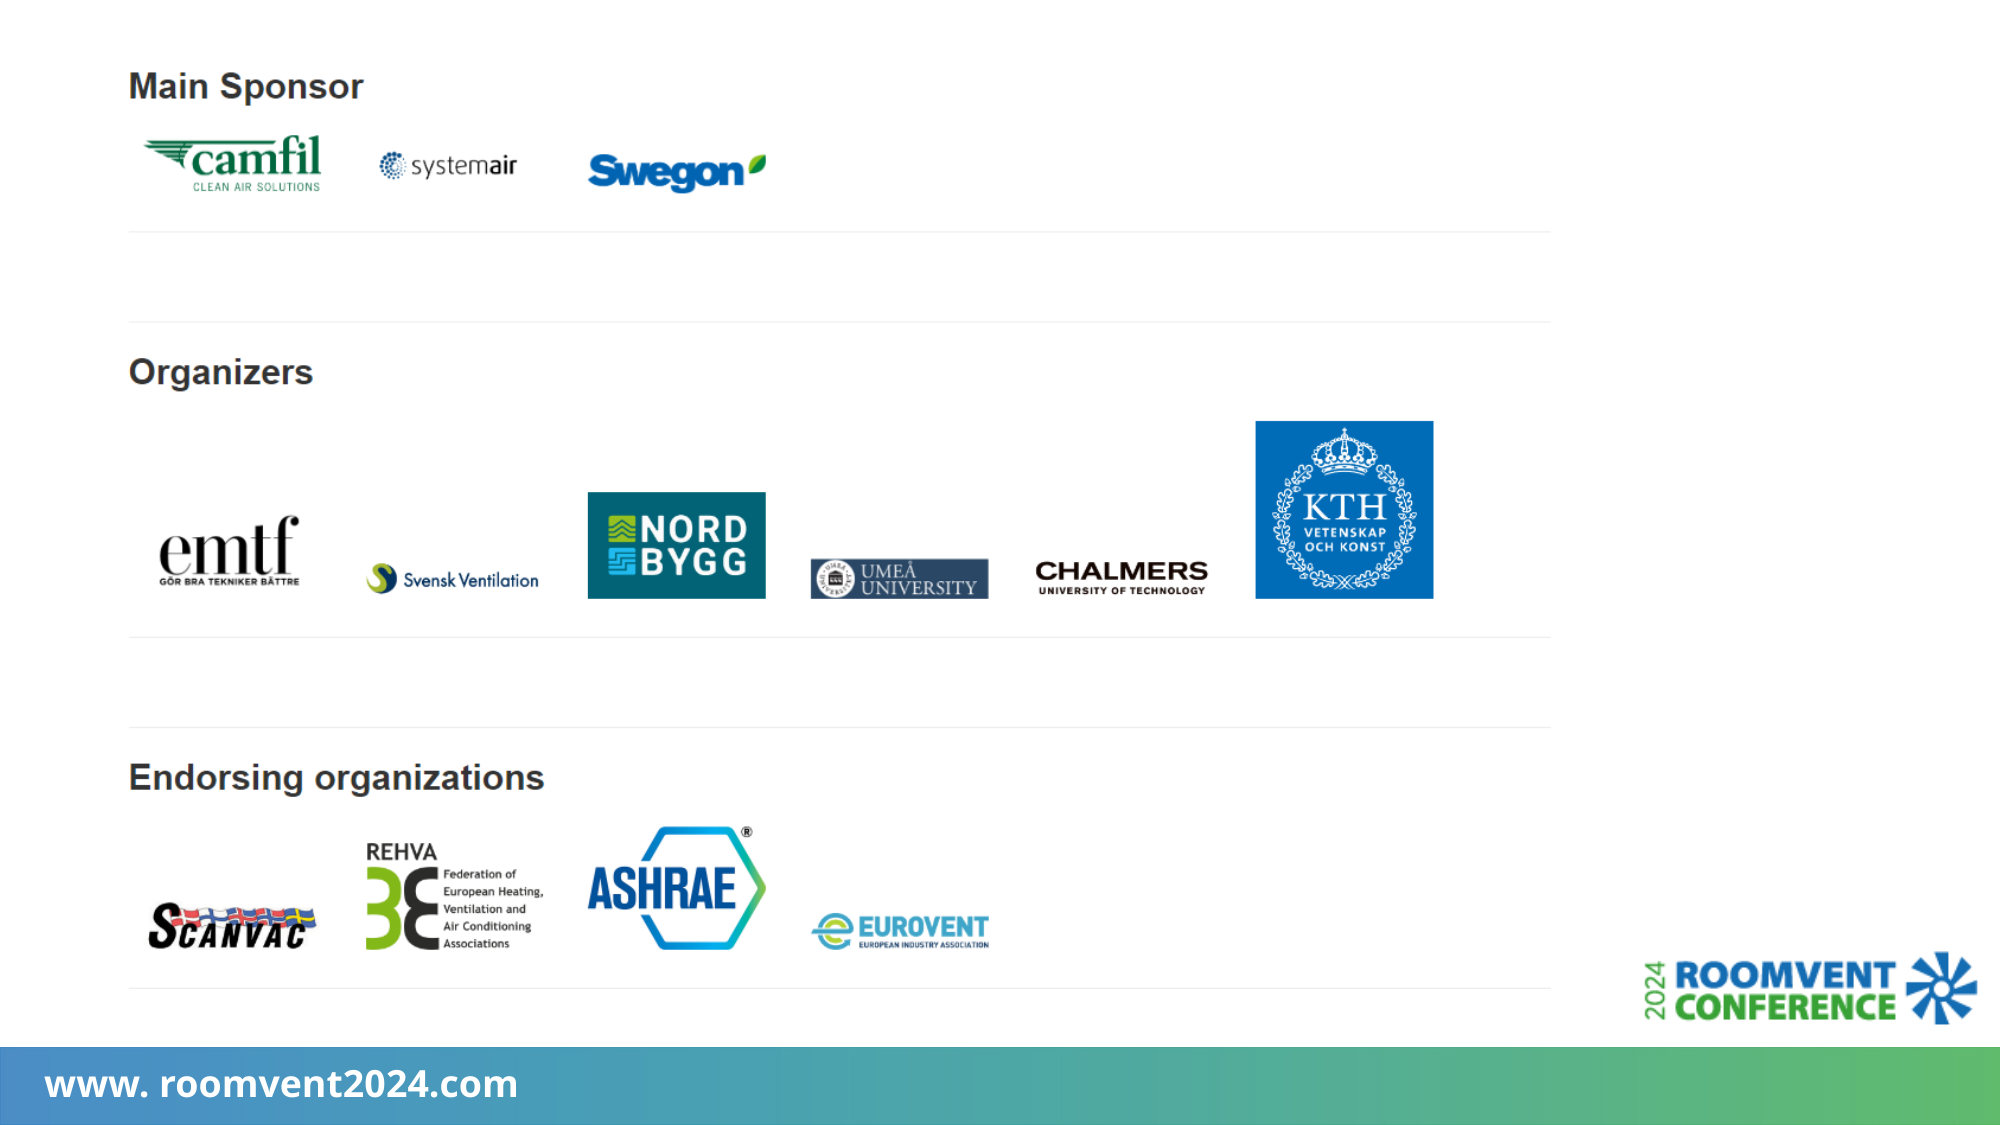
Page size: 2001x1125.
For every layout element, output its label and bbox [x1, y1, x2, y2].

picture [97, 50, 1551, 989]
picture [1610, 924, 2000, 1041]
picture [0, 1047, 2000, 1125]
